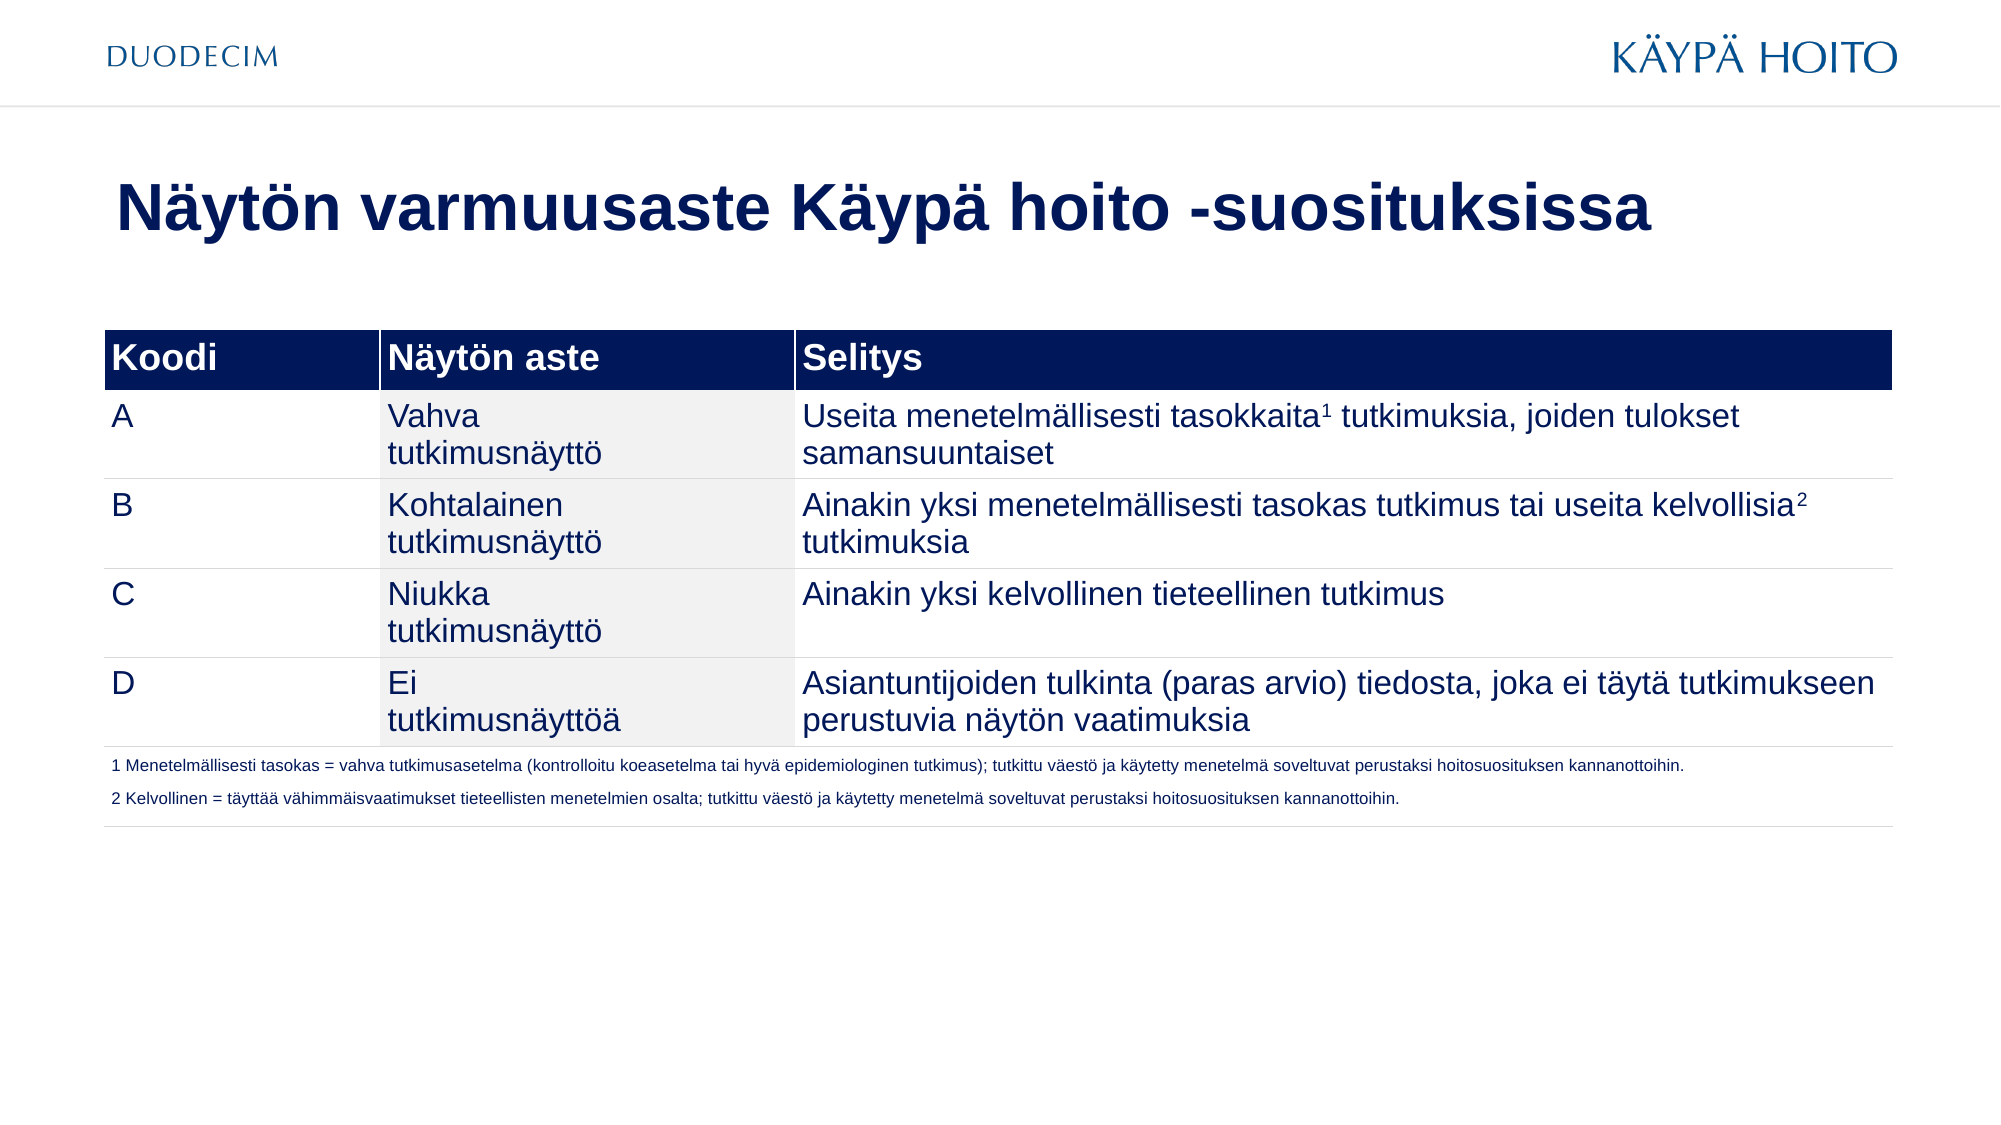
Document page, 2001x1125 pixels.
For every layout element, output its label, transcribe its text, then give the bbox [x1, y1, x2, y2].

table_cell Asiantuntijoiden tulkinta (paras arvio) tiedosta, joka ei täytä tutkimukseen perustuvia näytön vaatimuksia [795, 658, 1893, 746]
table_cell Ainakin yksi menetelmällisesti tasokas tutkimus tai useita kelvollisia2 tutkimuksia [795, 479, 1893, 568]
table_cell Kohtalainen tutkimusnäyttö [380, 479, 795, 568]
table_cell B [104, 479, 380, 568]
table_cell Niukka tutkimusnäyttö [380, 569, 795, 657]
picture [1614, 34, 1897, 73]
table_cell C [104, 569, 380, 657]
table_header Selitys [796, 330, 1892, 390]
table_header Koodi [105, 330, 379, 390]
table_cell Ainakin yksi kelvollinen tieteellinen tutkimus [795, 569, 1893, 657]
table_cell D [104, 658, 380, 746]
table_cell Useita menetelmällisesti tasokkaita1 tutkimuksia, joiden tulokset samansuuntaiset [795, 390, 1893, 478]
table_cell A [104, 390, 380, 478]
table_header Näytön aste [381, 330, 794, 390]
table_cell 1 Menetelmällisesti tasokas = vahva tutkimusasetelma (kontrolloitu koeasetelma tai hyvä epidemiologinen tutkimus); tutkittu väestö ja käytetty menetelmä soveltuvat perustaksi hoitosuosituksen kannanottoihin. 2 Kelvollinen = täyttää vähimmäisvaatimukset tieteellisten menetelmien osalta; tutkittu väestö ja käytetty menetelmä soveltuvat perustaksi hoitosuosituksen kannanottoihin. [104, 747, 1893, 826]
title Näytön varmuusaste Käypä hoito -suosituksissa [101, 140, 1893, 278]
table_cell Ei tutkimusnäyttöä [380, 658, 795, 746]
picture [90, 27, 295, 85]
table_cell Vahva tutkimusnäyttö [380, 390, 795, 478]
